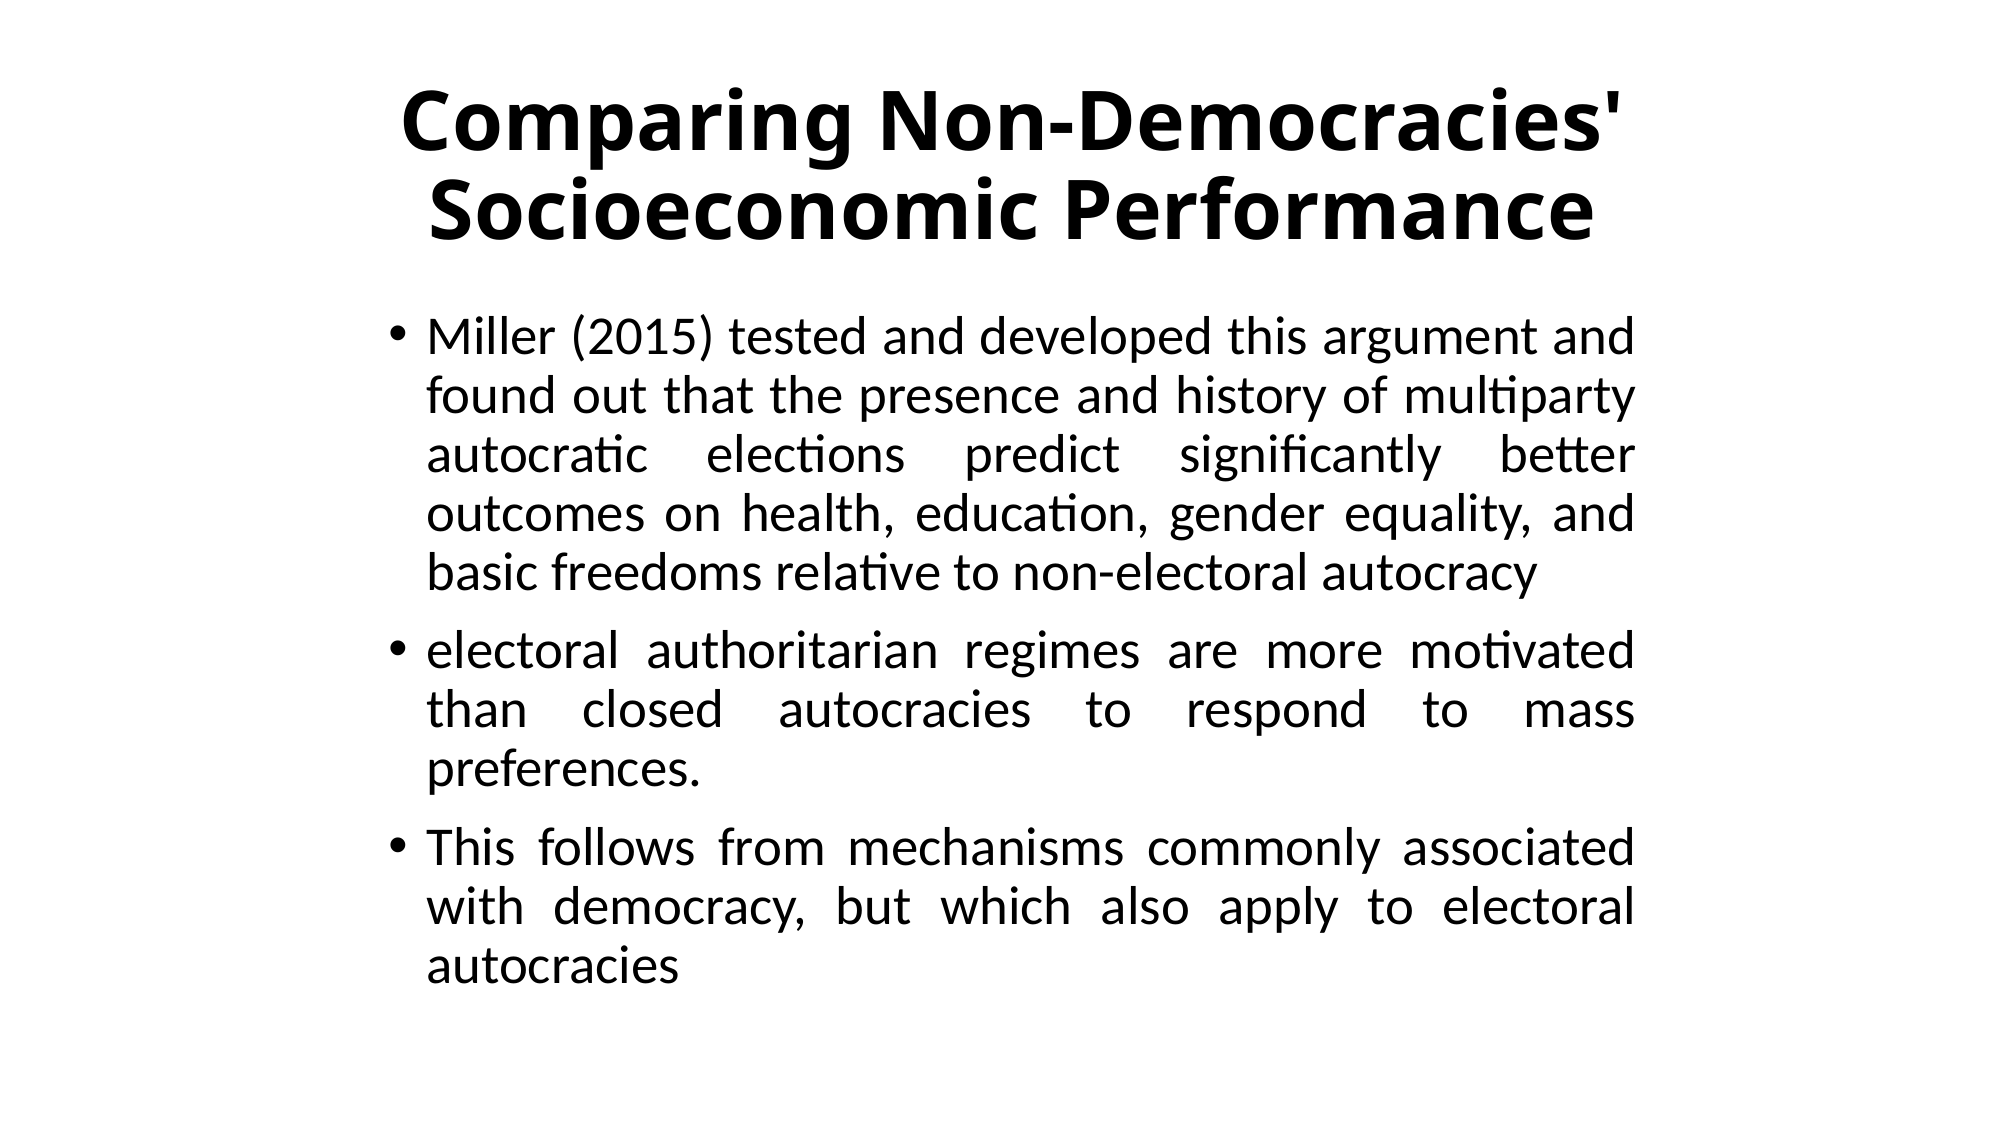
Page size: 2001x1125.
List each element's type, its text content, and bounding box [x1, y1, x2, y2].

list Miller (2015) tested and developed this argument and found out that the presence and history of multiparty autocratic elections predict significantly better outcomes on health, education, gender equality, and basic freedoms relative to non-electoral autocracy electoral authoritarian regimes are more motivated than closed autocracies to respond to mass preferences. This follows from mechanisms commonly associated with democracy, but which also apply to electoral autocracies [373, 299, 1652, 1014]
title Comparing Non-Democracies' Socioeconomic Performance [373, 59, 1652, 278]
